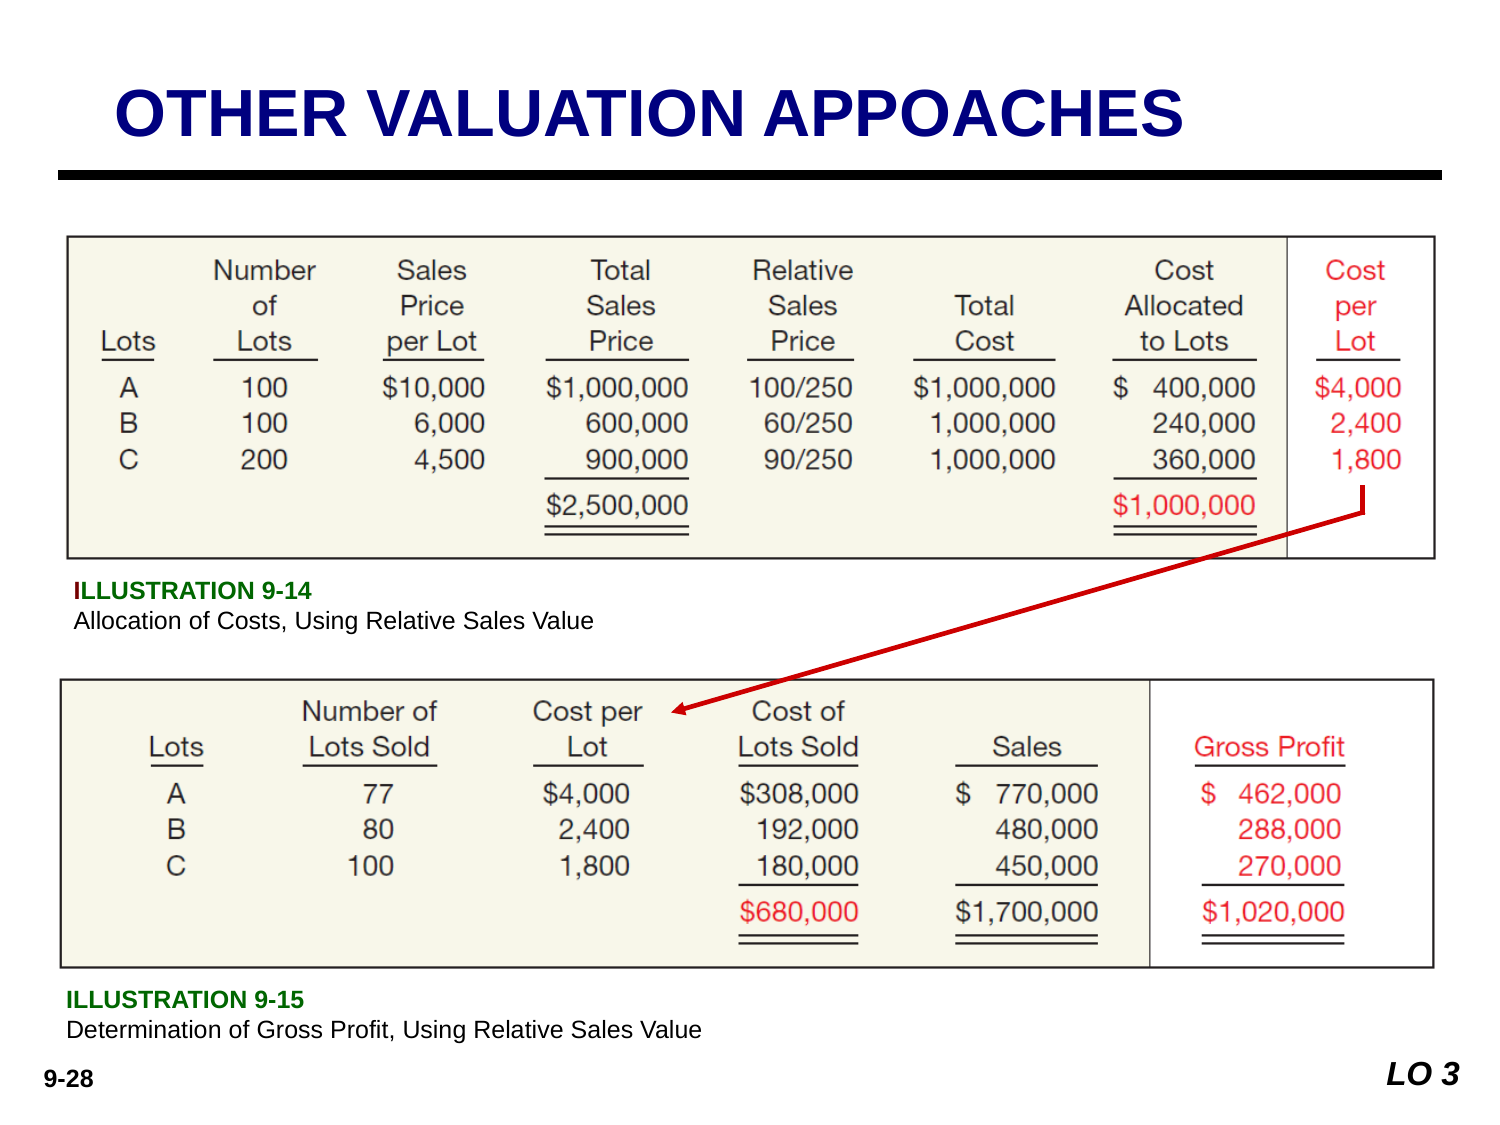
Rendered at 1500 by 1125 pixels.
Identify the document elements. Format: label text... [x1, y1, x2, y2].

text_box ILLUSTRATION 9-15 Determination of Gross Profit, Using Relative Sales Value [50, 976, 839, 1051]
picture [54, 674, 1438, 971]
picture [62, 231, 1438, 563]
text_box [670, 512, 1363, 713]
text_box ILLUSTRATION 9-14 Allocation of Costs, Using Relative Sales Value [58, 567, 665, 642]
text_box LO 3 [1350, 1044, 1475, 1100]
text_box OTHER VALUATION APPOACHES [99, 62, 1390, 155]
